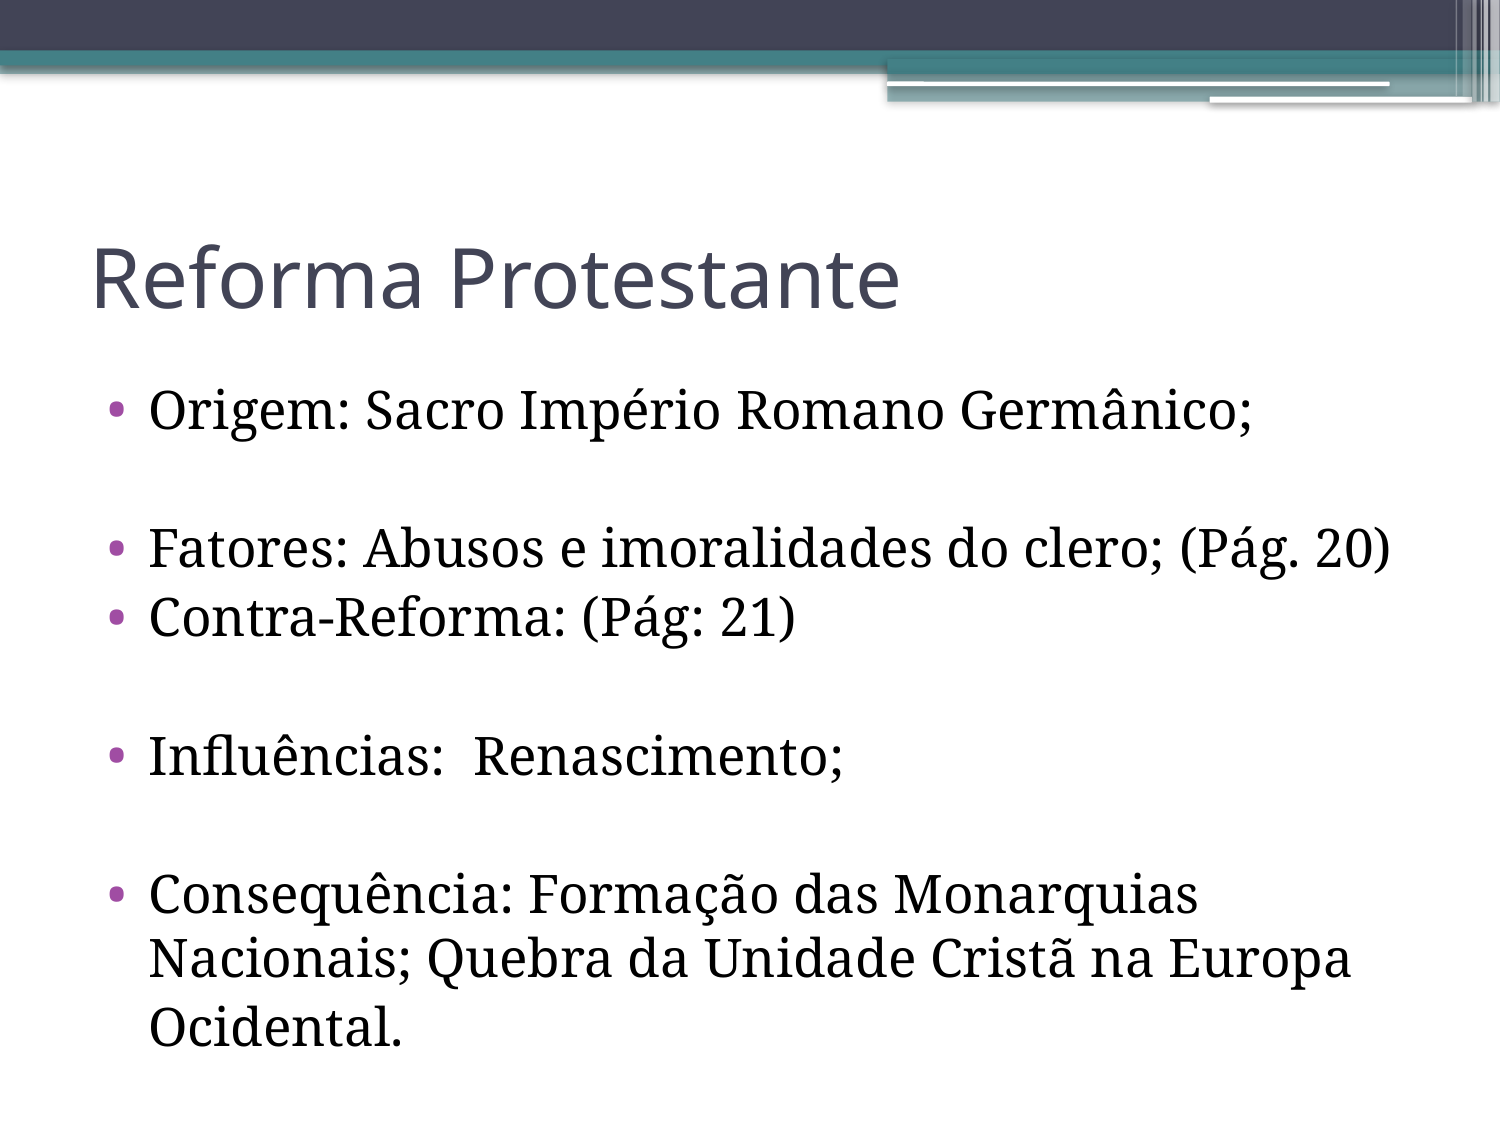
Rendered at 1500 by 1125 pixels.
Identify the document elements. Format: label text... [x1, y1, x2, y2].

list Origem: Sacro Império Romano Germânico; Fatores: Abusos e imoralidades do clero; (Pág. 20) Contra-Reforma: (Pág: 21) Influências: Renascimento; Consequência: Formação das Monarquias Nacionais; Quebra da Unidade Cristã na Europa Ocidental. [75, 368, 1425, 1079]
title Reforma Protestante [75, 187, 1425, 363]
